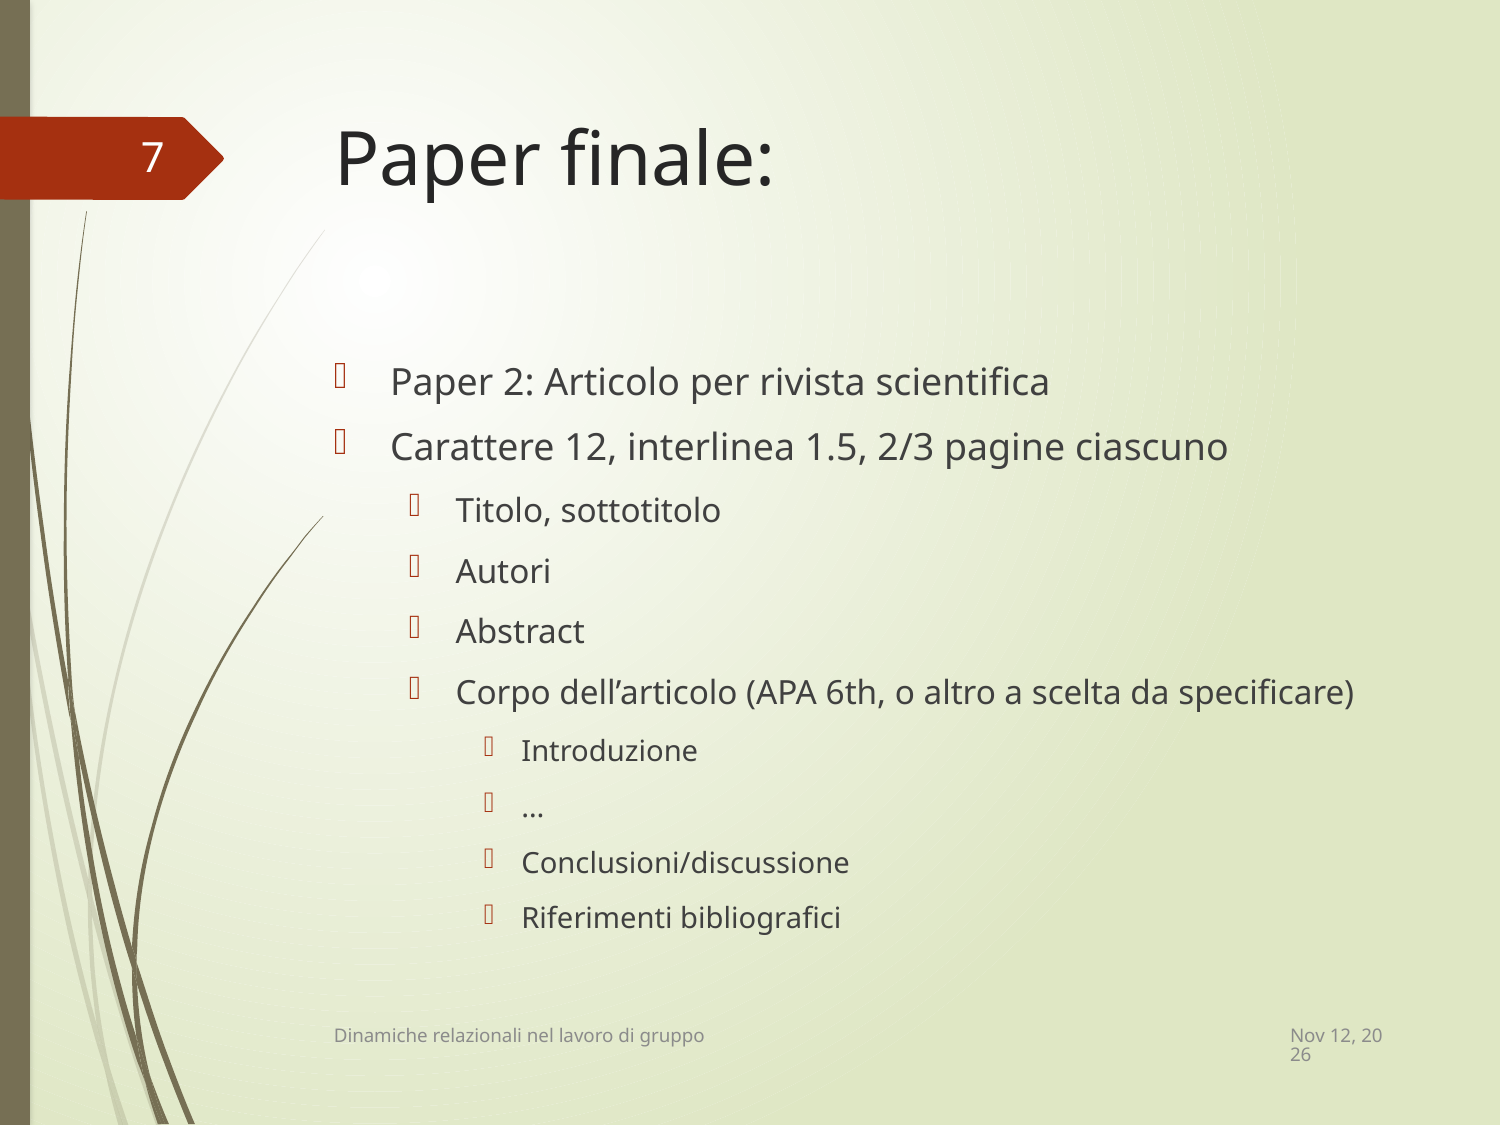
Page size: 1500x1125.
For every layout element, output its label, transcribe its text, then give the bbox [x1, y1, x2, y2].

slide_number 21-Apr-15 [1275, 1006, 1401, 1068]
slide_number 7 [83, 129, 180, 190]
title Paper finale: [319, 102, 1400, 313]
list Paper 2: Articolo per rivista scientifica Carattere 12, interlinea 1.5, 2/3 pagine ciascuno Titolo, sottotitolo Autori Abstract Corpo dell’articolo (APA 6th, o altro a scelta da specificare) Introduzione … Conclusioni/discussione Riferimenti bibliografici [318, 350, 1400, 970]
footer Dinamiche relazionali nel lavoro di gruppo [318, 1006, 1257, 1067]
